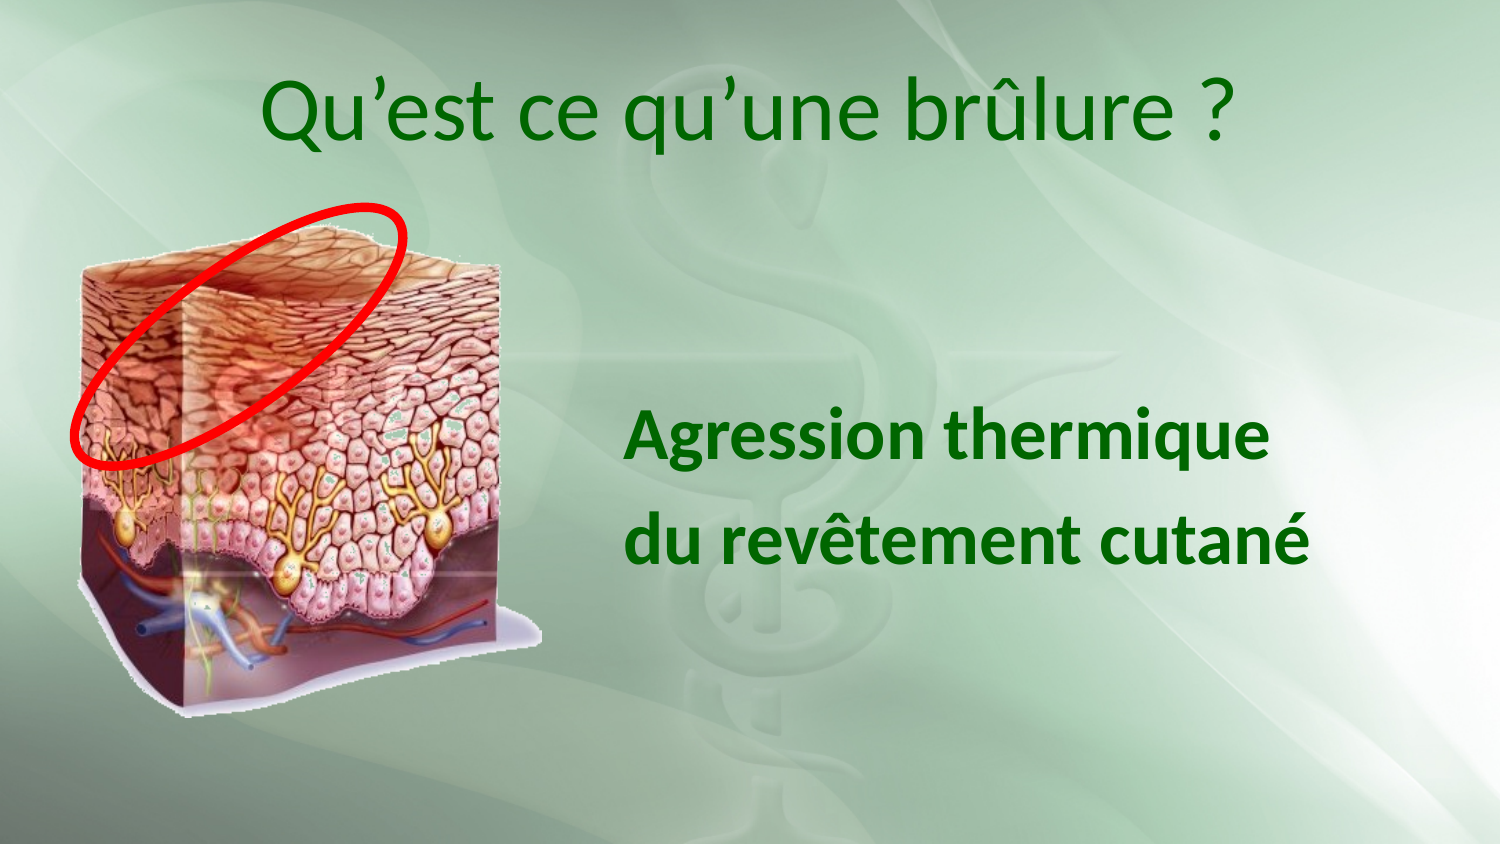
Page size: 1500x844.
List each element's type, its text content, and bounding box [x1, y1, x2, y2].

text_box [41, 220, 542, 719]
picture [0, 0, 1500, 844]
title Qu’est ce qu’une brûlure ? [75, 33, 1425, 175]
list Agression thermique du revêtement cutané [608, 196, 1425, 754]
